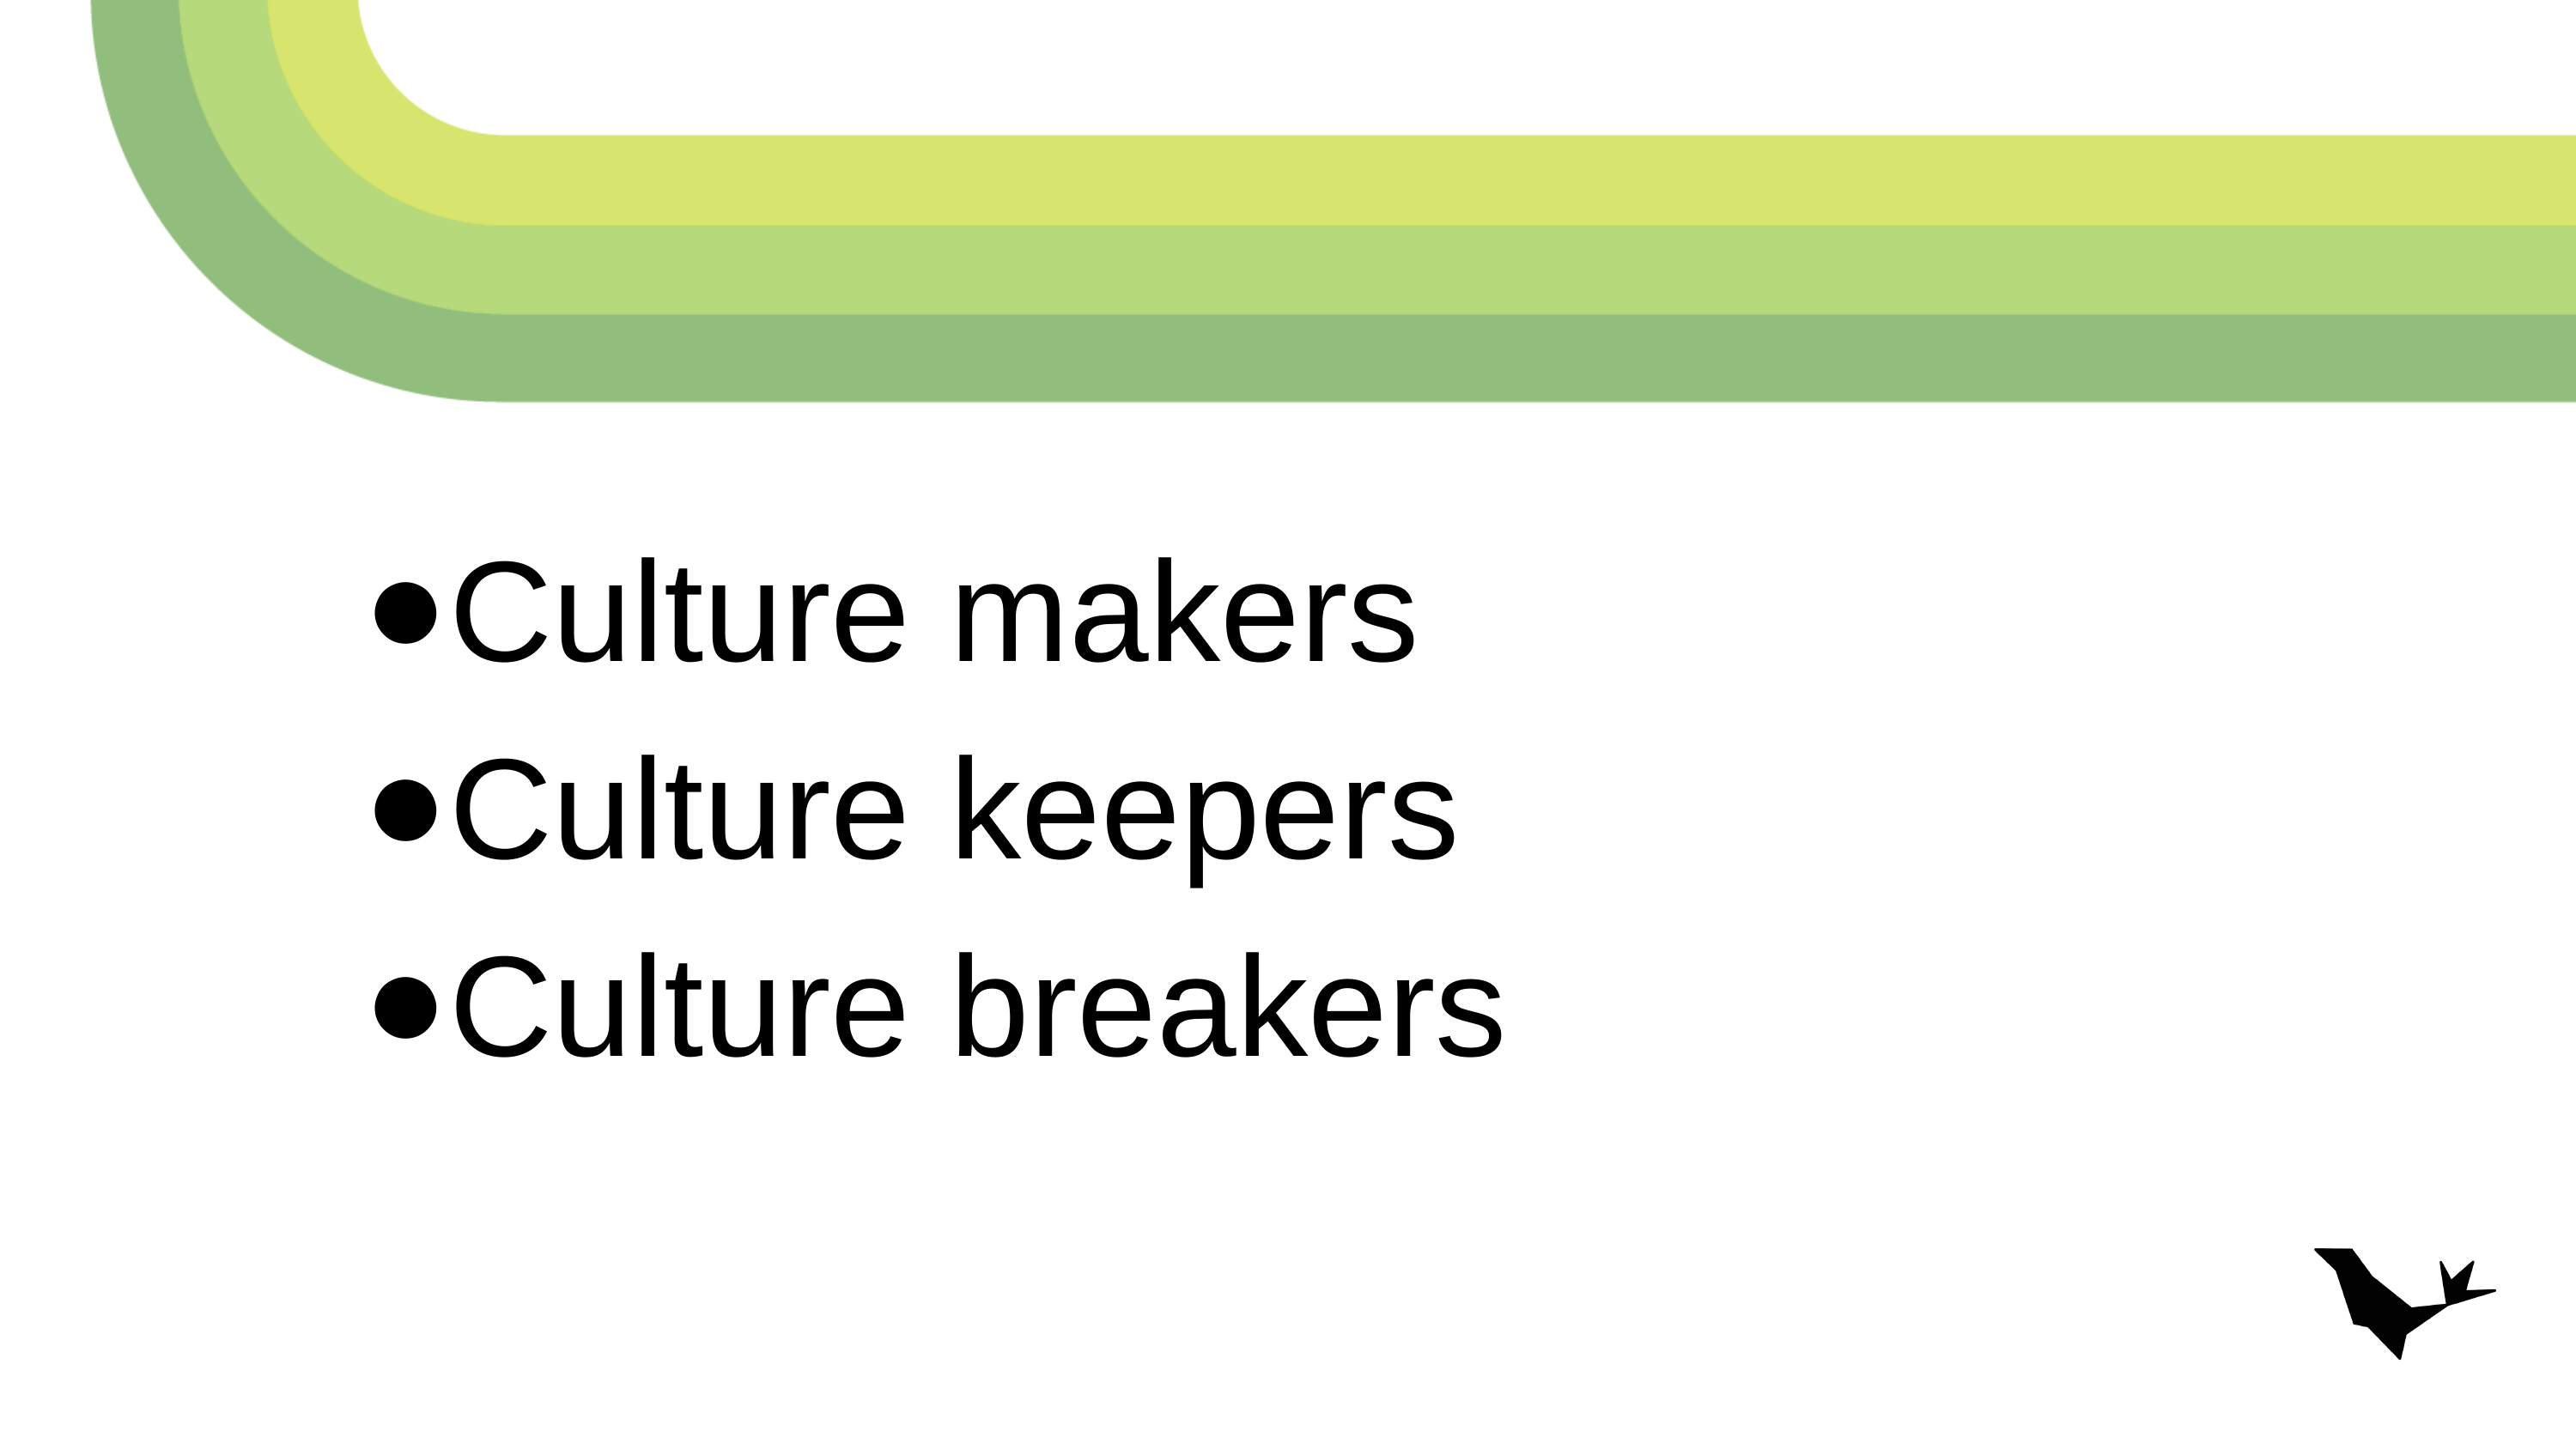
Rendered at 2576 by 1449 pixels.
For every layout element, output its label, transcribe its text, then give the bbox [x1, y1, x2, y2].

picture [0, 0, 2576, 440]
title Culture makers Culture keepers Culture breakers [362, 450, 2384, 1282]
picture [2308, 1207, 2502, 1401]
